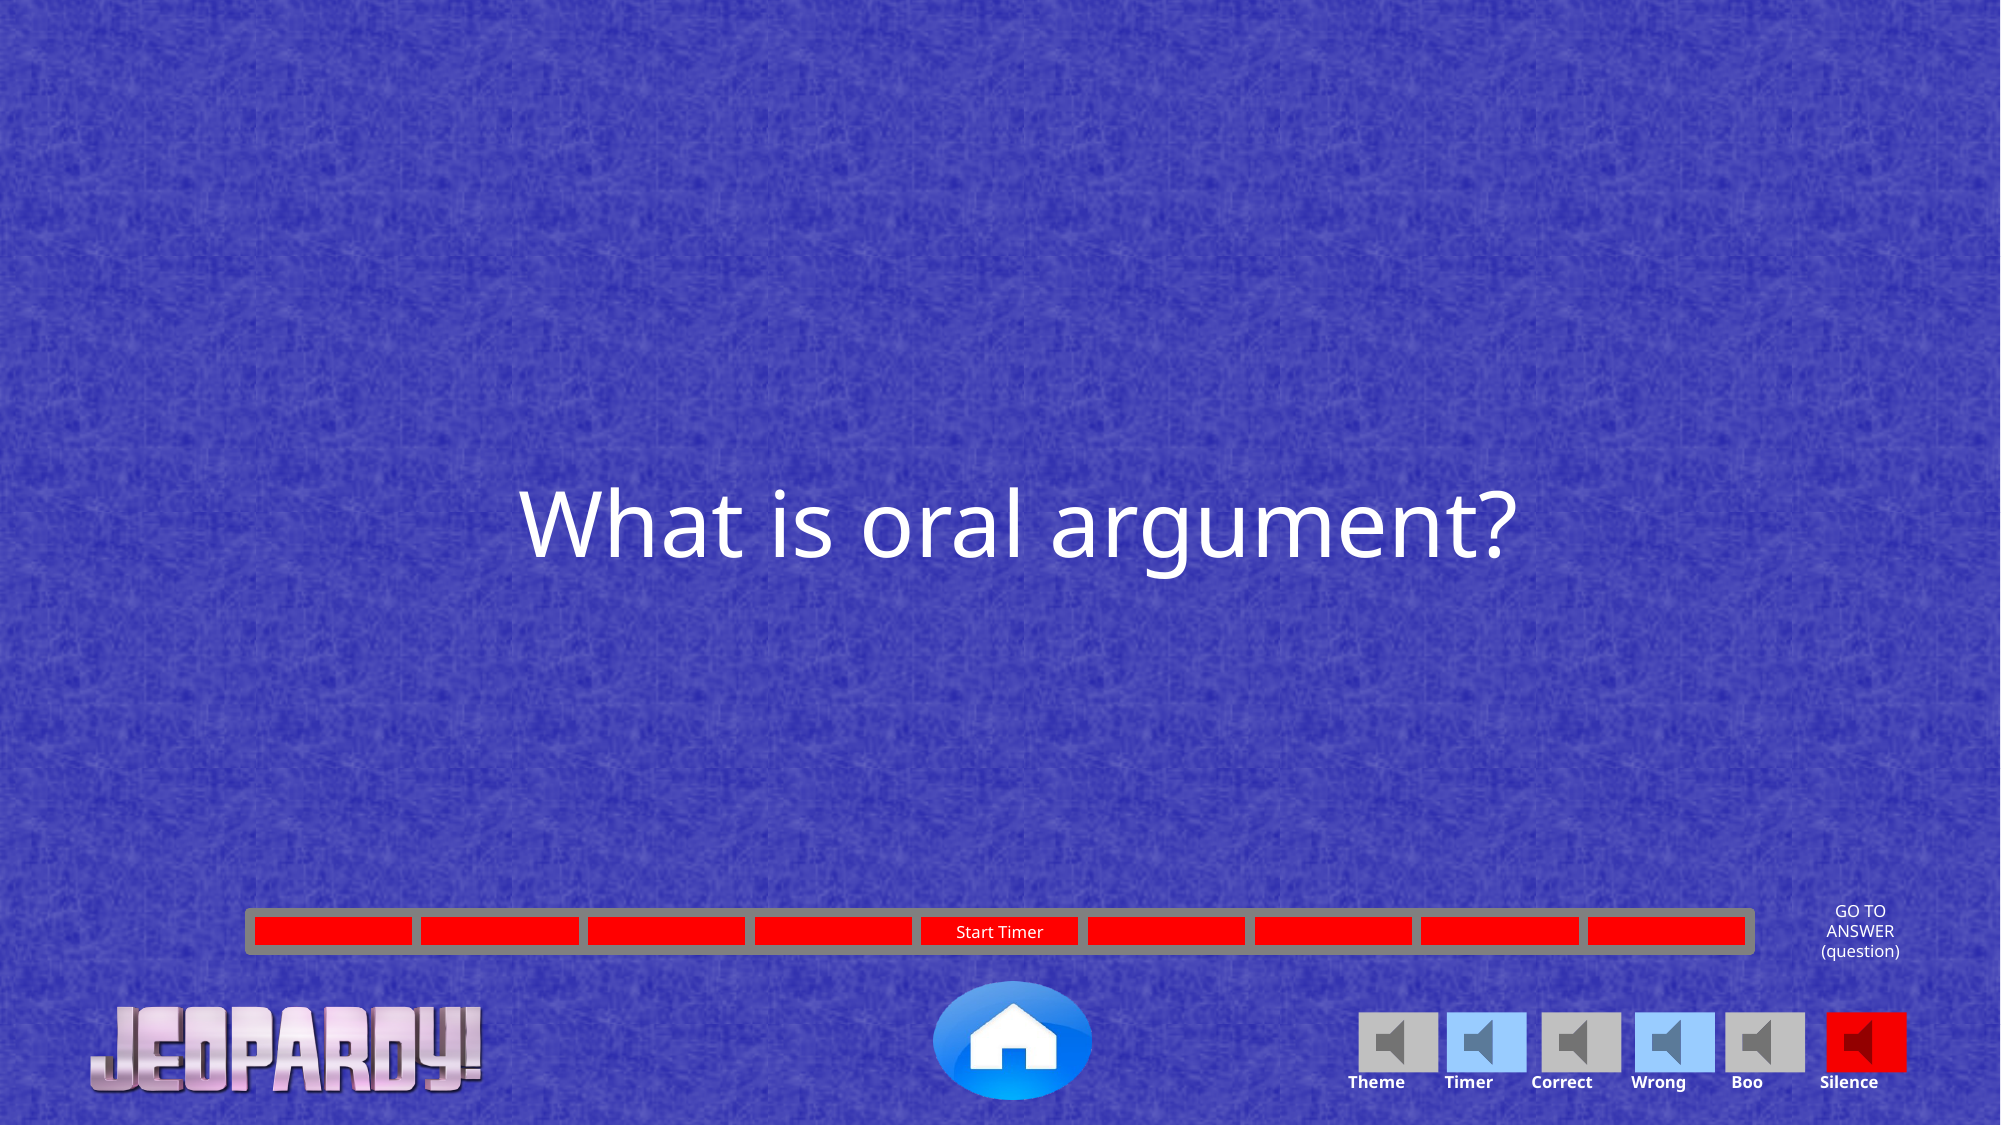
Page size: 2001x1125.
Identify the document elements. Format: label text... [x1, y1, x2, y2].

text_box What is oral argument? [412, 458, 1625, 584]
picture [83, 997, 492, 1100]
picture [933, 981, 1092, 1100]
